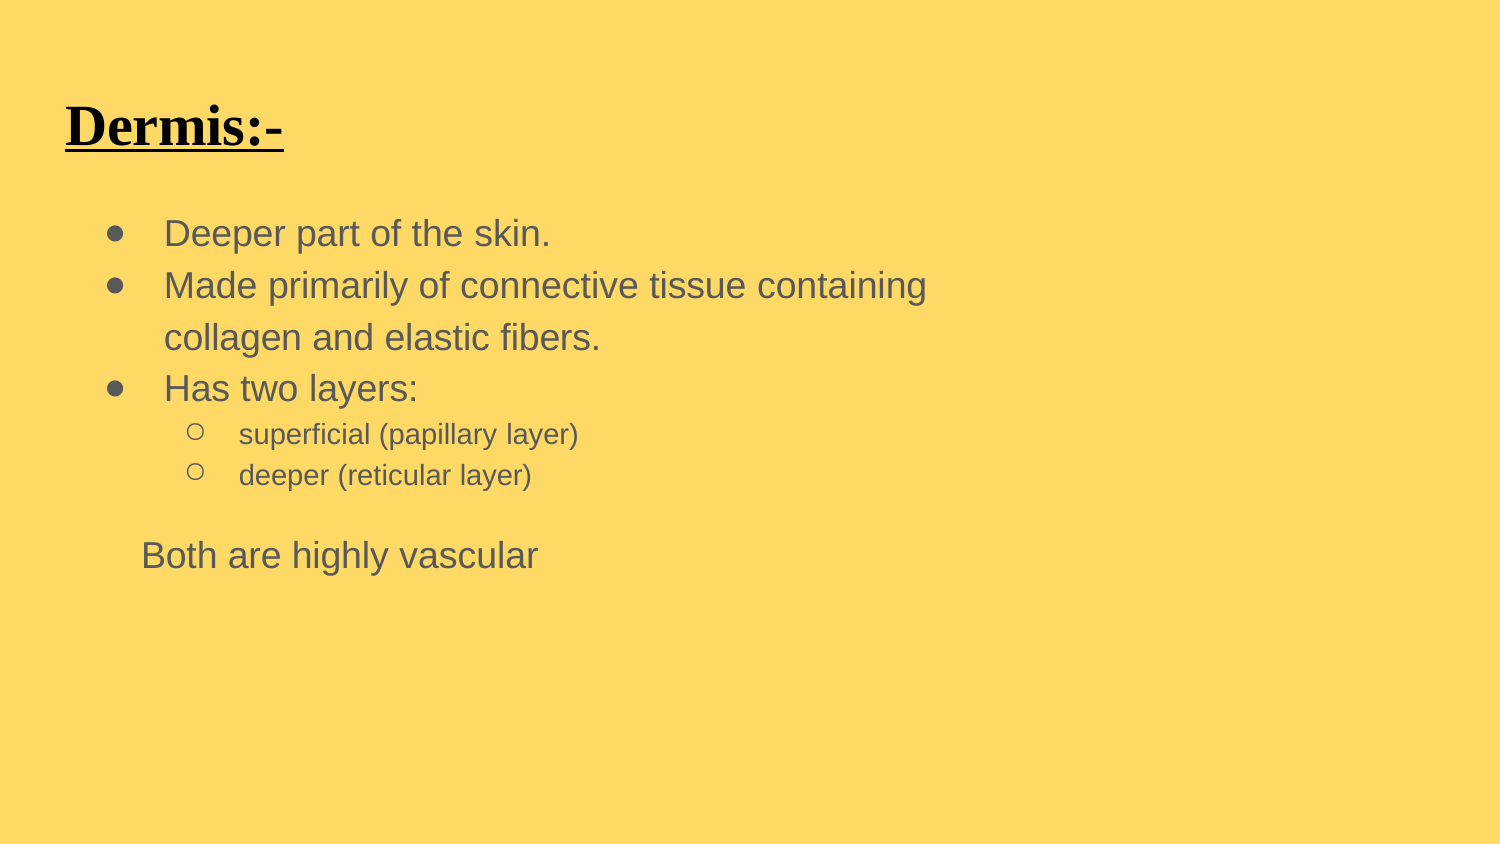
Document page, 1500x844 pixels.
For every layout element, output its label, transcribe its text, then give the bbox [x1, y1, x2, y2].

title Dermis:- [63, 49, 288, 193]
text_box Deeper part of the skin. Made primarily of connective tissue containing collagen and elastic fibers. Has two layers: superficial (papillary layer) deeper (reticular layer) Both are highly vascular [86, 200, 933, 577]
